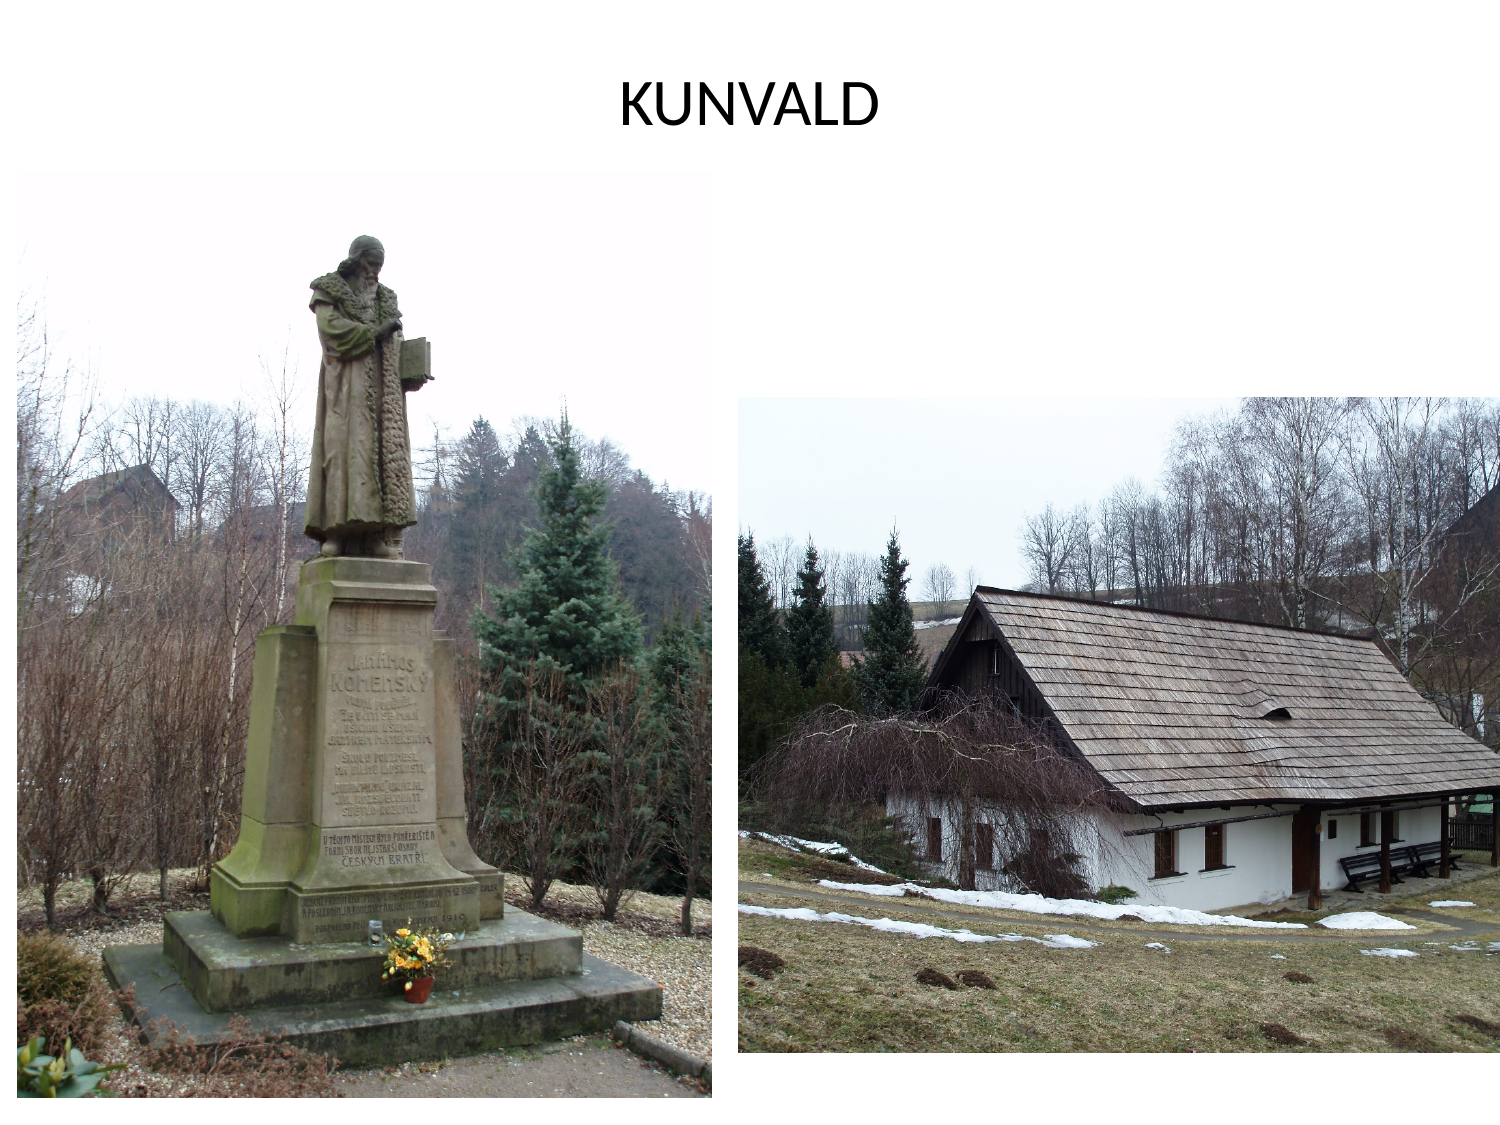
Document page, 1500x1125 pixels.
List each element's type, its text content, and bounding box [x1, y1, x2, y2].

title KUNVALD [75, 45, 1425, 233]
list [737, 396, 1500, 1053]
picture [17, 172, 712, 1098]
